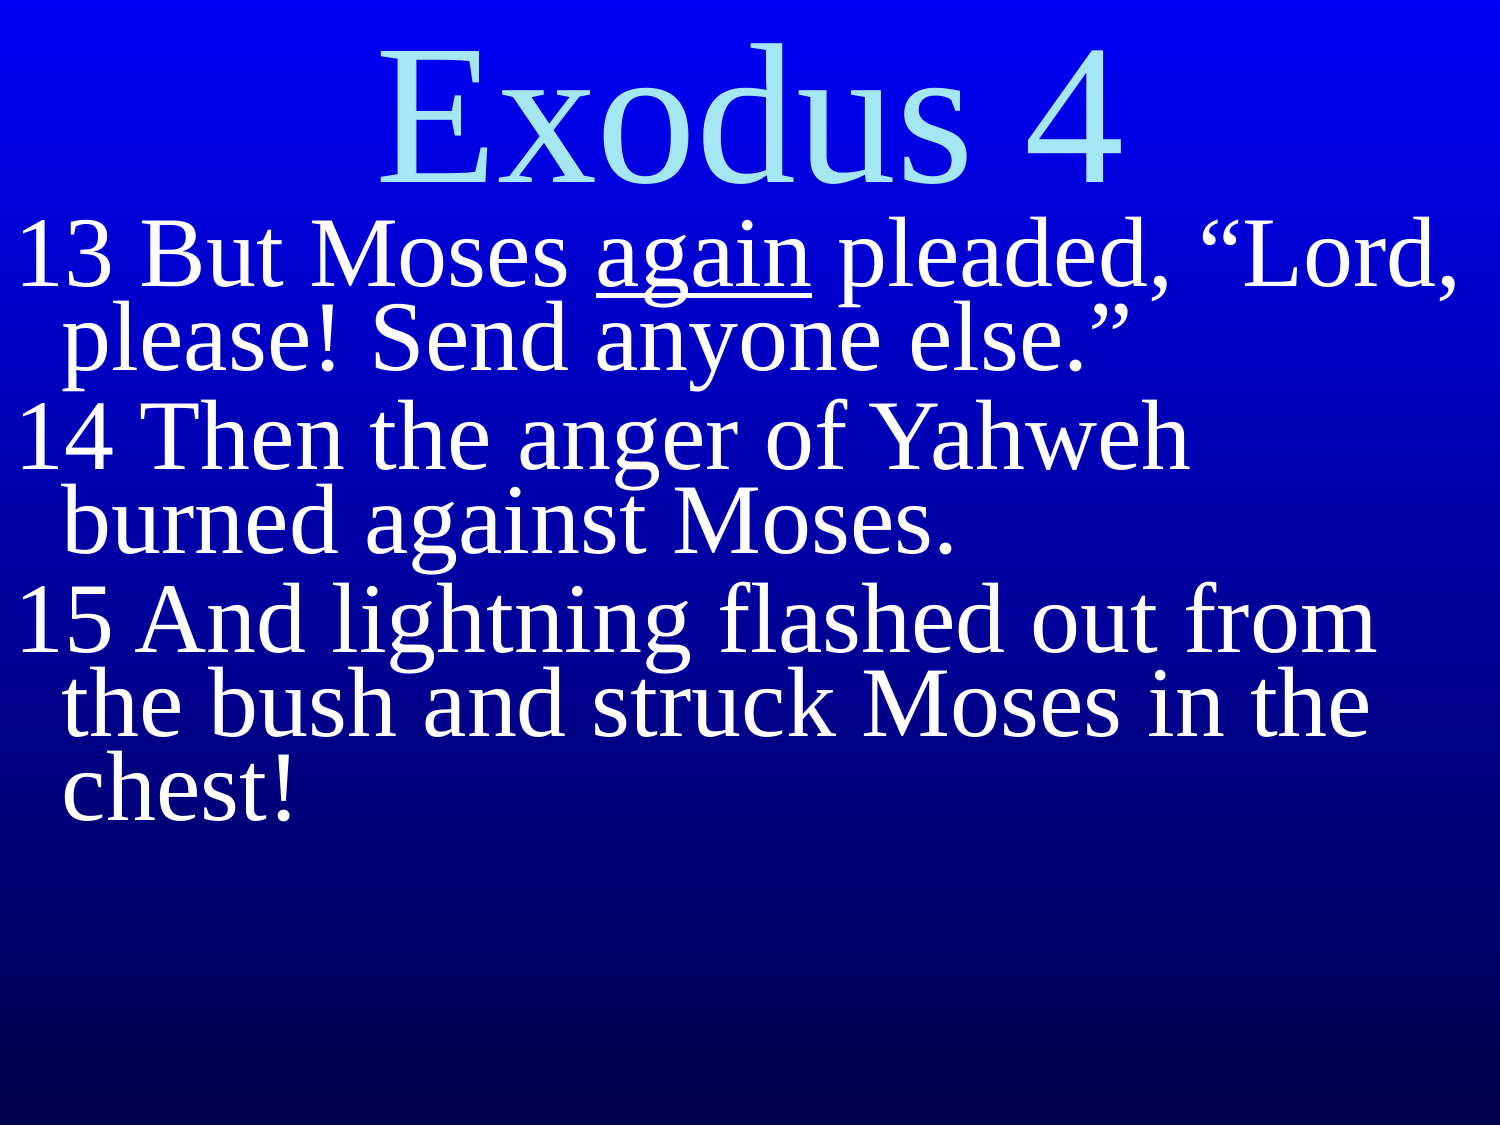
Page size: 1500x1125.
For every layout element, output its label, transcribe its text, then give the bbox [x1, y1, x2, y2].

title Exodus 4 [0, 0, 1500, 212]
list 13 But Moses again pleaded, “Lord, please! Send anyone else.” 14 Then the anger of Yahweh burned against Moses. 15 And lightning flashed out from the bush and struck Moses in the chest! [0, 212, 1500, 1013]
